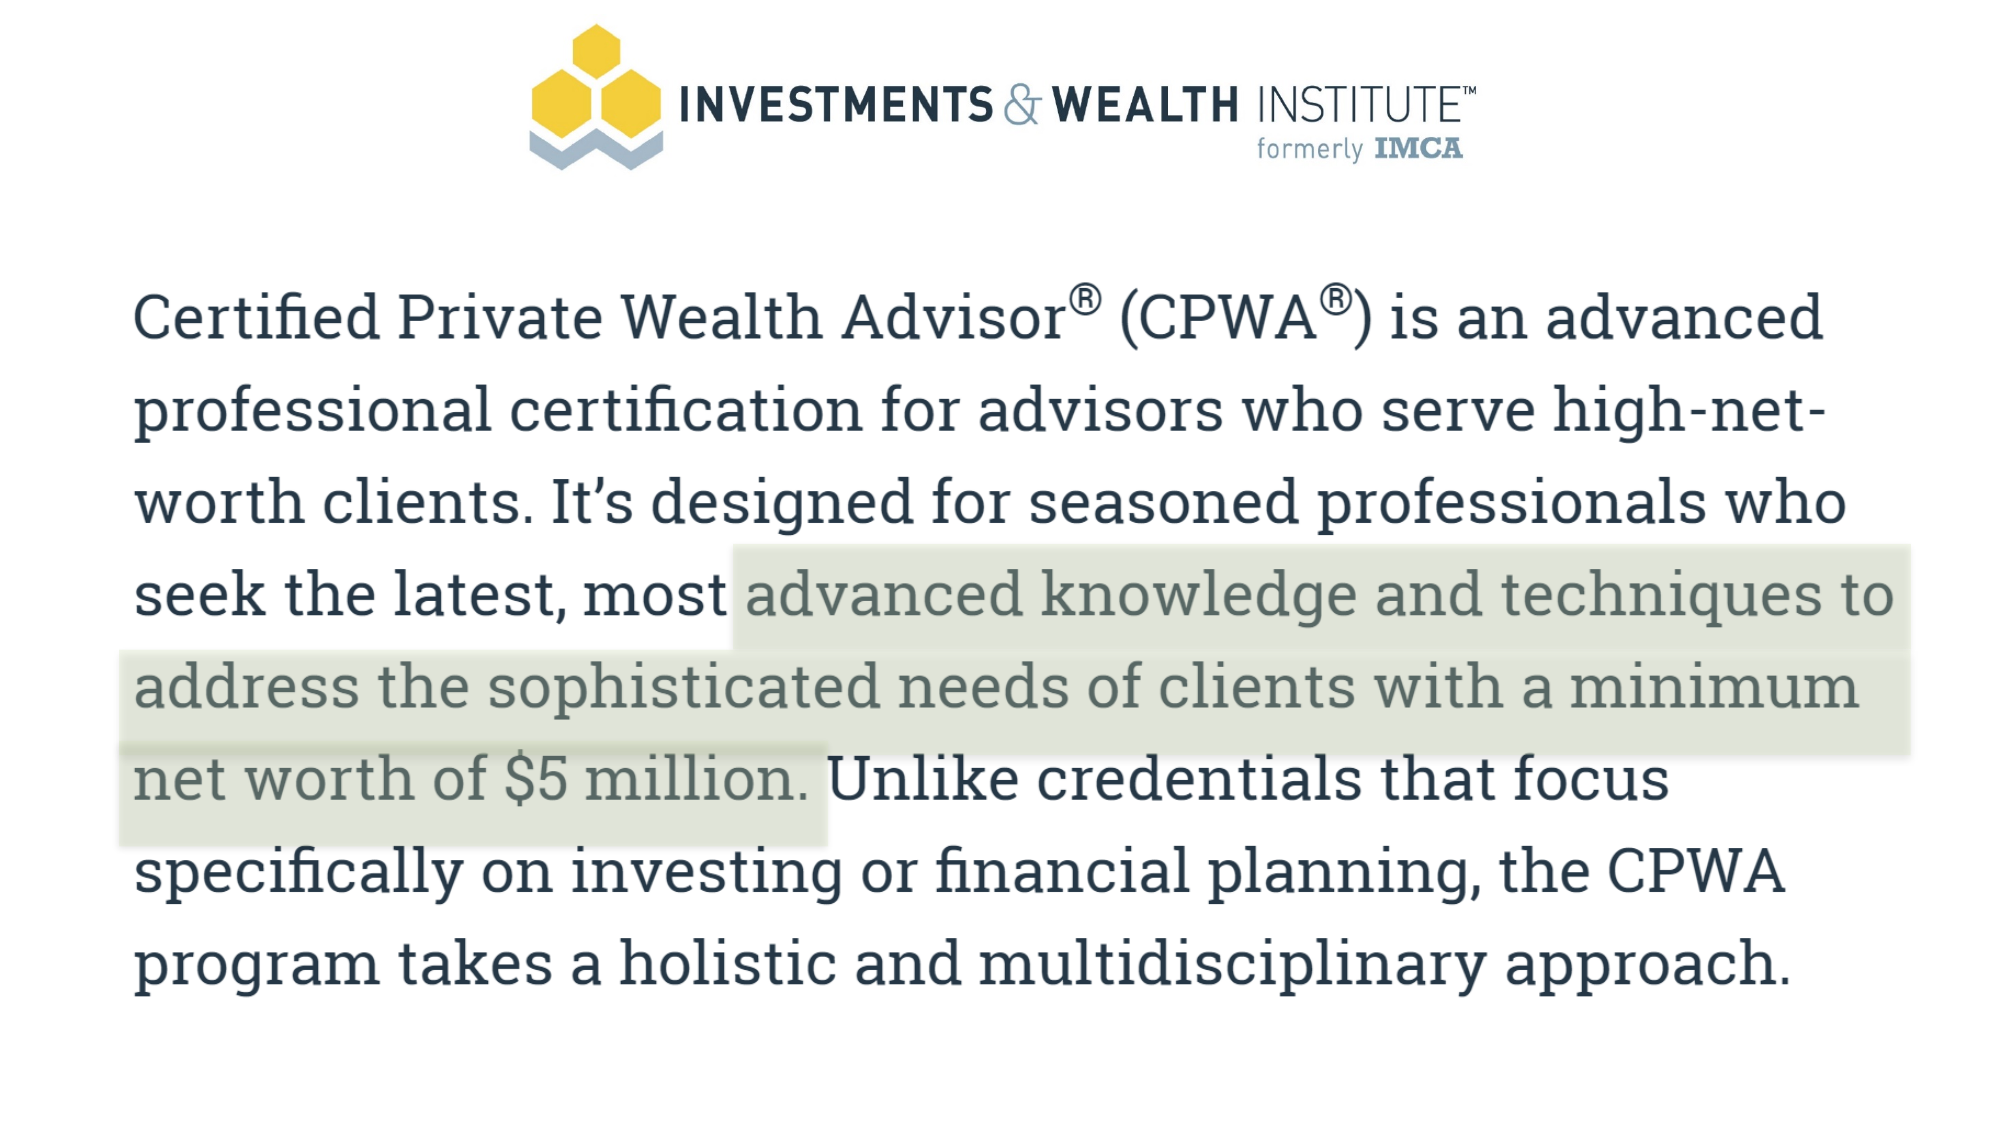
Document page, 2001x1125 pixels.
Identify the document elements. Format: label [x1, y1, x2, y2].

picture [497, 14, 1503, 177]
picture [0, 221, 2000, 1115]
